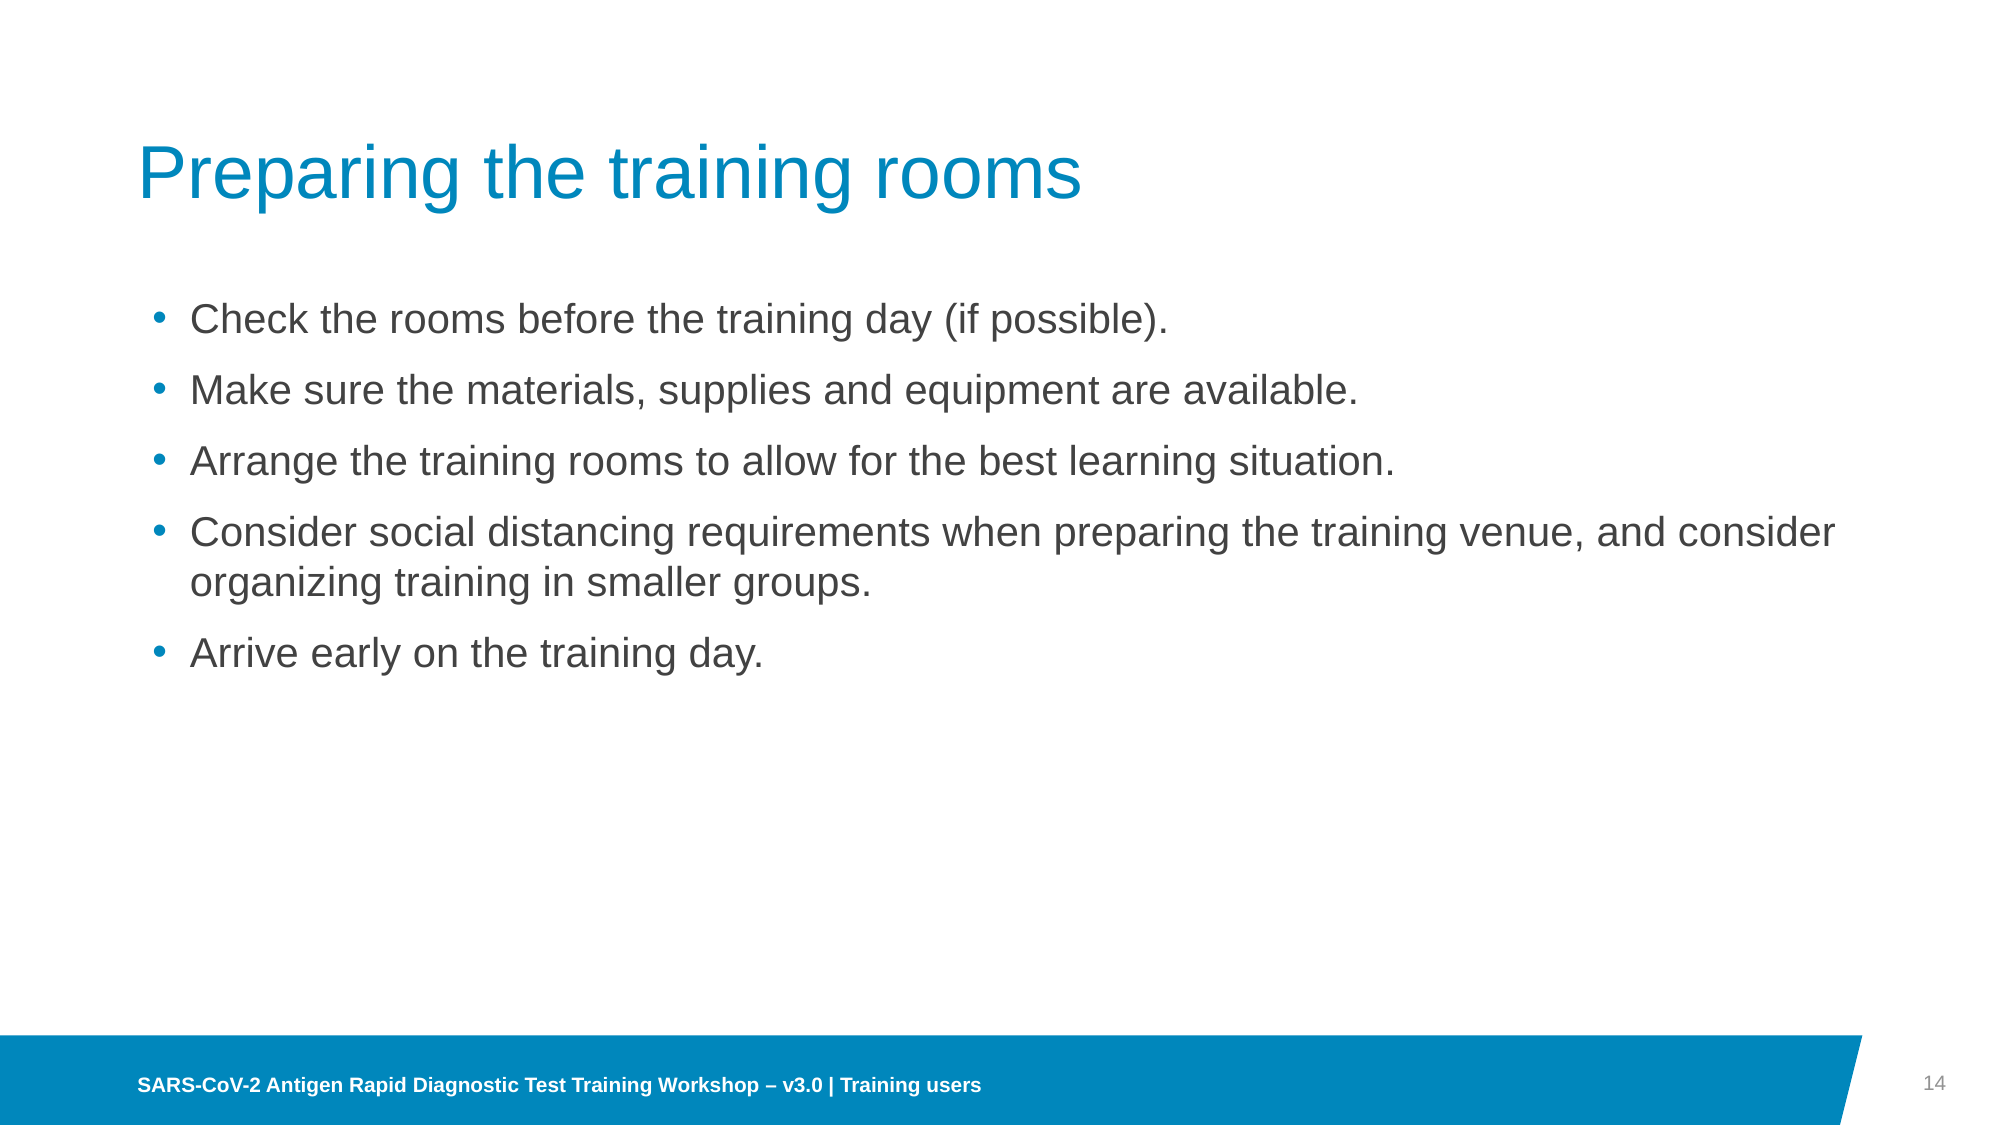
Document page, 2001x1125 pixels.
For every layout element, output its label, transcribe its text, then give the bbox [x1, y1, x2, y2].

list Check the rooms before the training day (if possible). Make sure the materials, supplies and equipment are available. Arrange the training rooms to allow for the best learning situation. Consider social distancing requirements when preparing the training venue, and consider organizing training in smaller groups. Arrive early on the training day. [137, 284, 1863, 1014]
title Preparing the training rooms [137, 59, 1863, 215]
footer SARS-CoV-2 Antigen Rapid Diagnostic Test Training Workshop – v3.0 | Training users [137, 1042, 1338, 1125]
slide_number 14 [1862, 1035, 1947, 1125]
